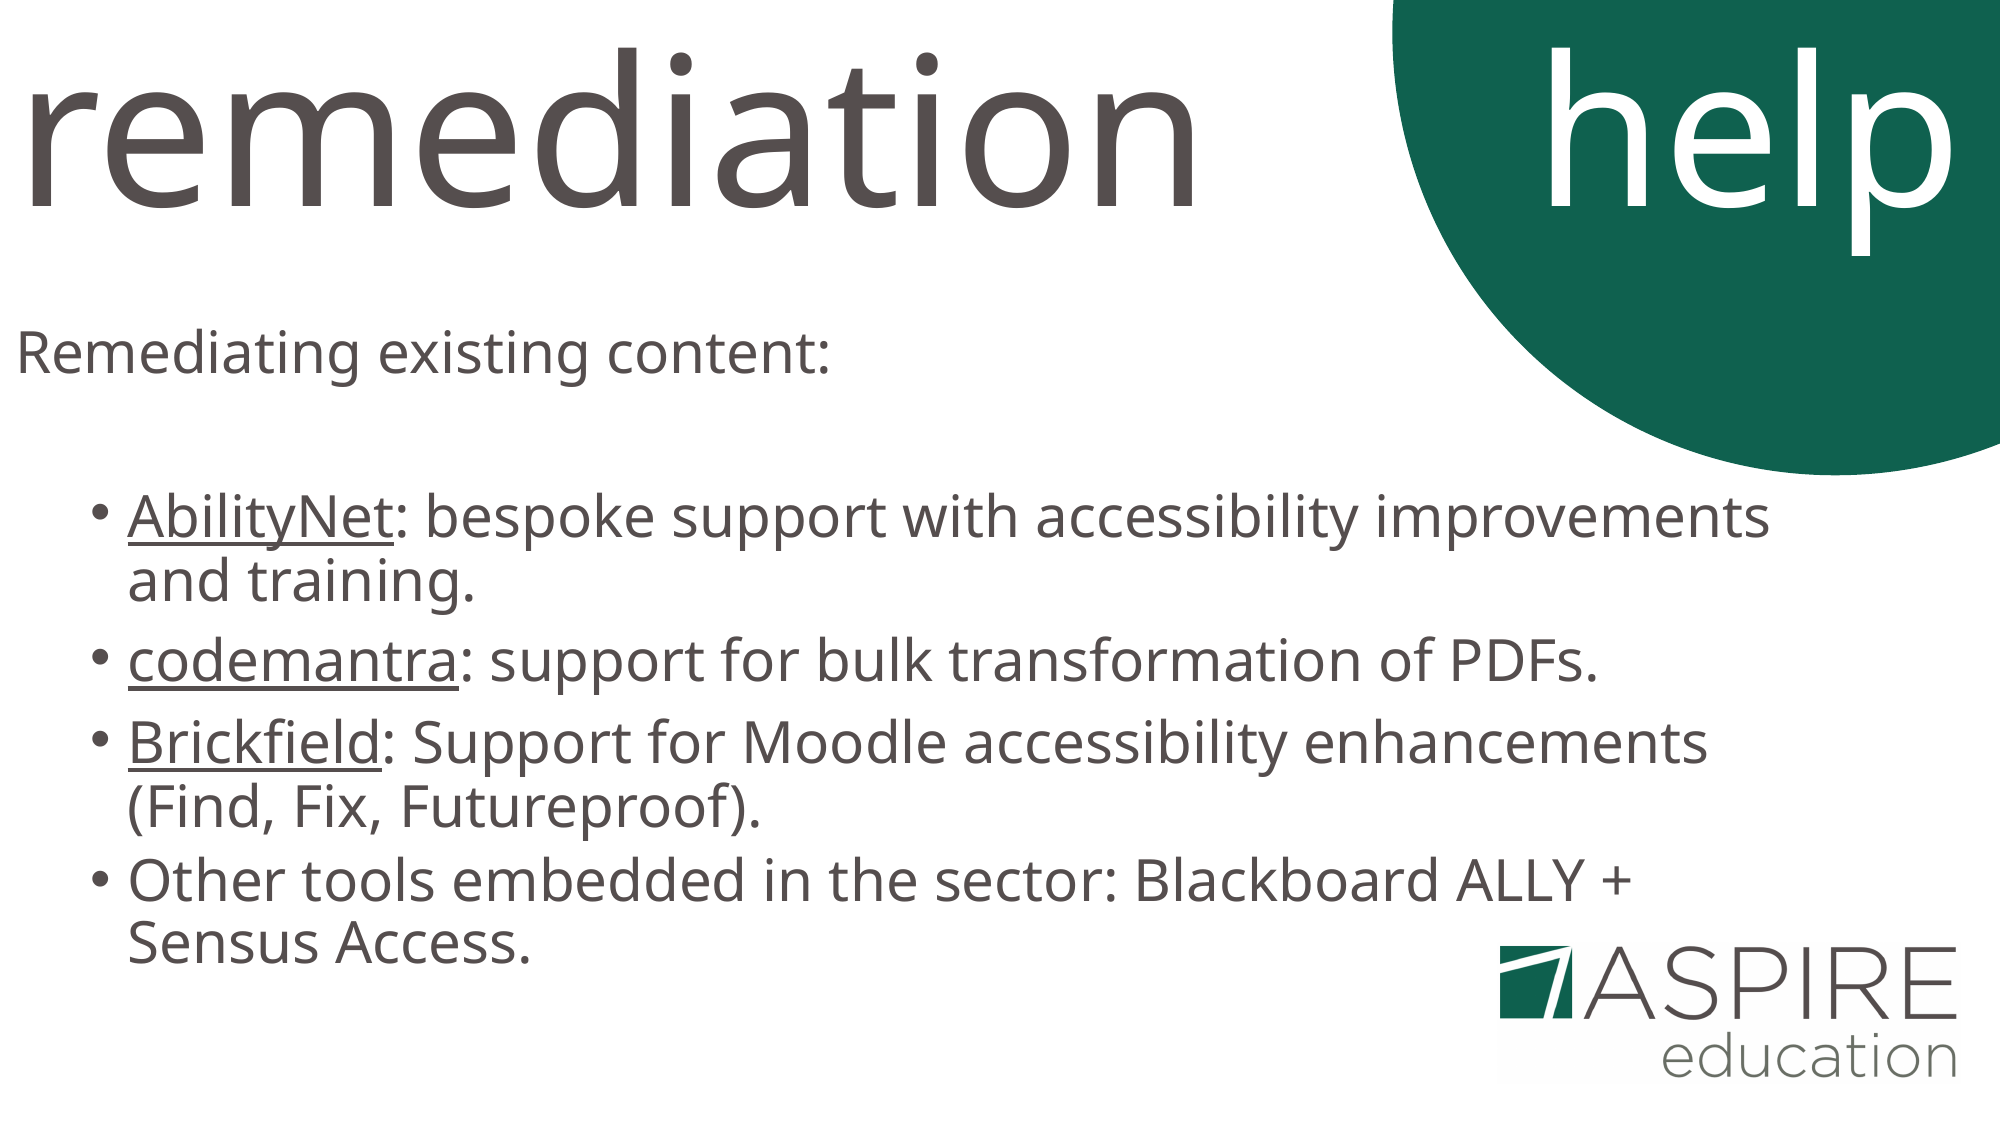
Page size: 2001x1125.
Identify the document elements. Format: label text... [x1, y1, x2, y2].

list Remediating existing content: AbilityNet: bespoke support with accessibility improvements and training. codemantra: support for bulk transformation of PDFs. Brickfield: Support for Moodle accessibility enhancements (Find, Fix, Futureproof). Other tools embedded in the sector: Blackboard ALLY + Sensus Access. [0, 315, 1820, 1070]
text_box [1391, 0, 2000, 477]
title remediation [0, 0, 1464, 278]
picture [1497, 942, 1961, 1084]
text_box help [1519, 0, 2000, 278]
